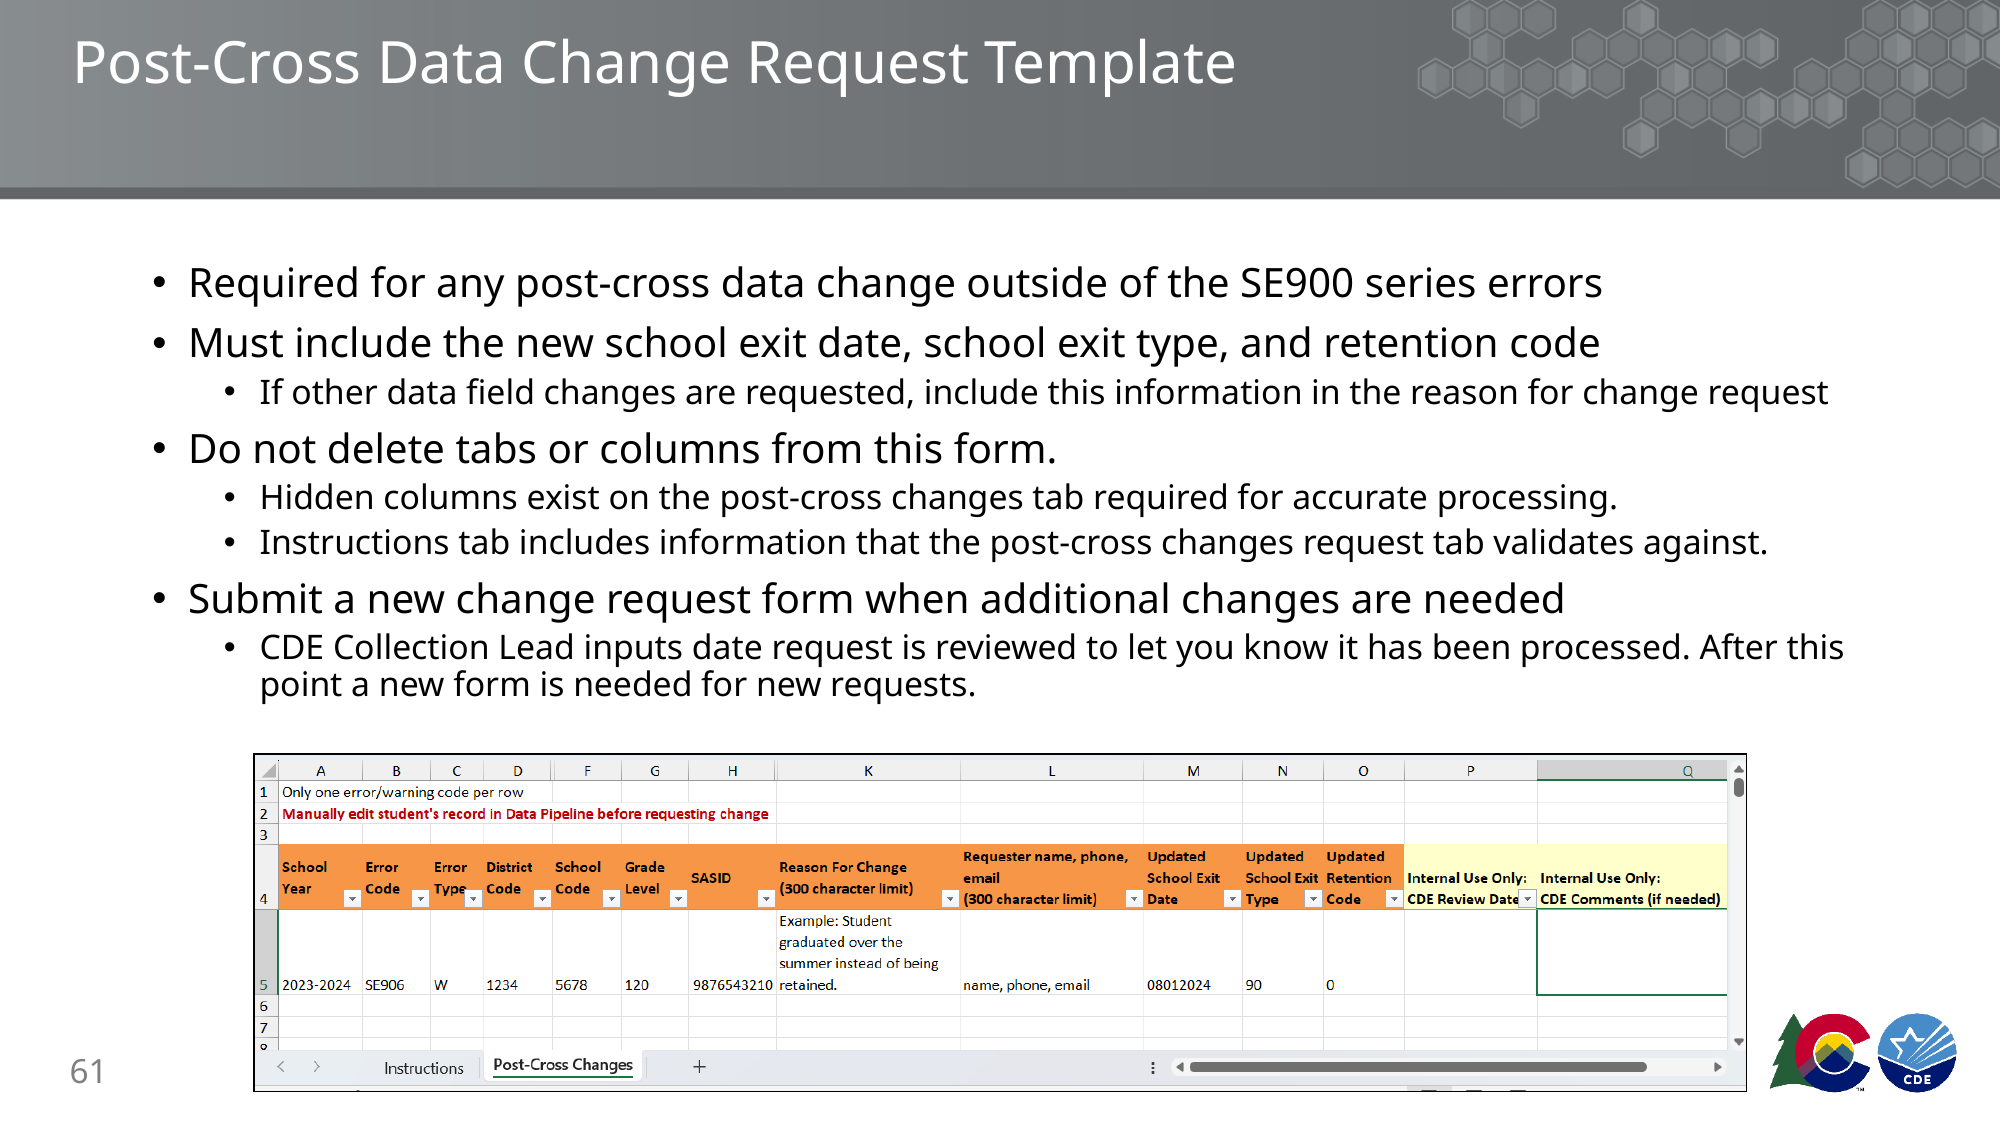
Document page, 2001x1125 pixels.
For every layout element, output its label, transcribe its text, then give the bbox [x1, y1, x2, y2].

slide_number 61 [54, 1042, 505, 1103]
list Required for any post-cross data change outside of the SE900 series errors Must include the new school exit date, school exit type, and retention code If other data field changes are requested, include this information in the reason for change request Do not delete tabs or columns from this form. Hidden columns exist on the post-cross changes tab required for accurate processing. Instructions tab includes information that the post-cross changes request tab validates against. Submit a new change request form when additional changes are needed CDE Collection Lead inputs date request is reviewed to let you know it has been processed. After this point a new form is needed for new requests. [137, 254, 1863, 743]
title Post-Cross Data Change Request Template [72, 33, 1396, 182]
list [252, 753, 1747, 1092]
picture [1768, 1012, 1957, 1093]
